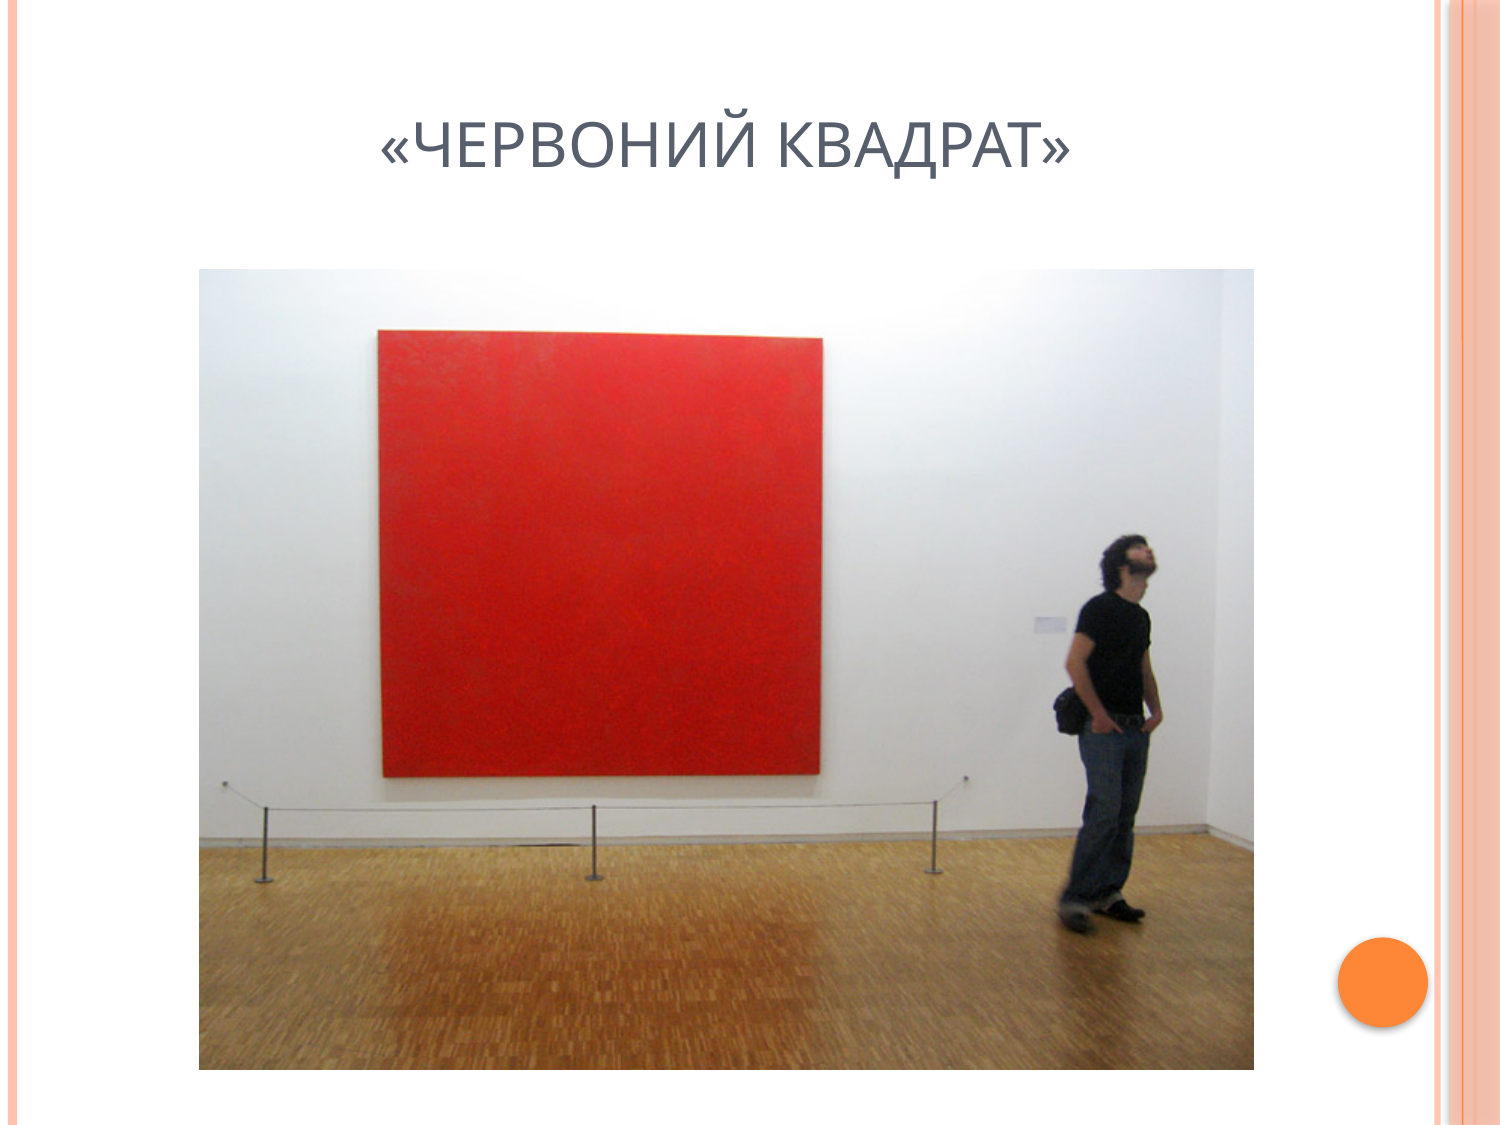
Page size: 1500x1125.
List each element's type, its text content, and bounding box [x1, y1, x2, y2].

picture [198, 268, 1255, 1070]
title «Червоний квадрат» [23, 45, 1430, 188]
